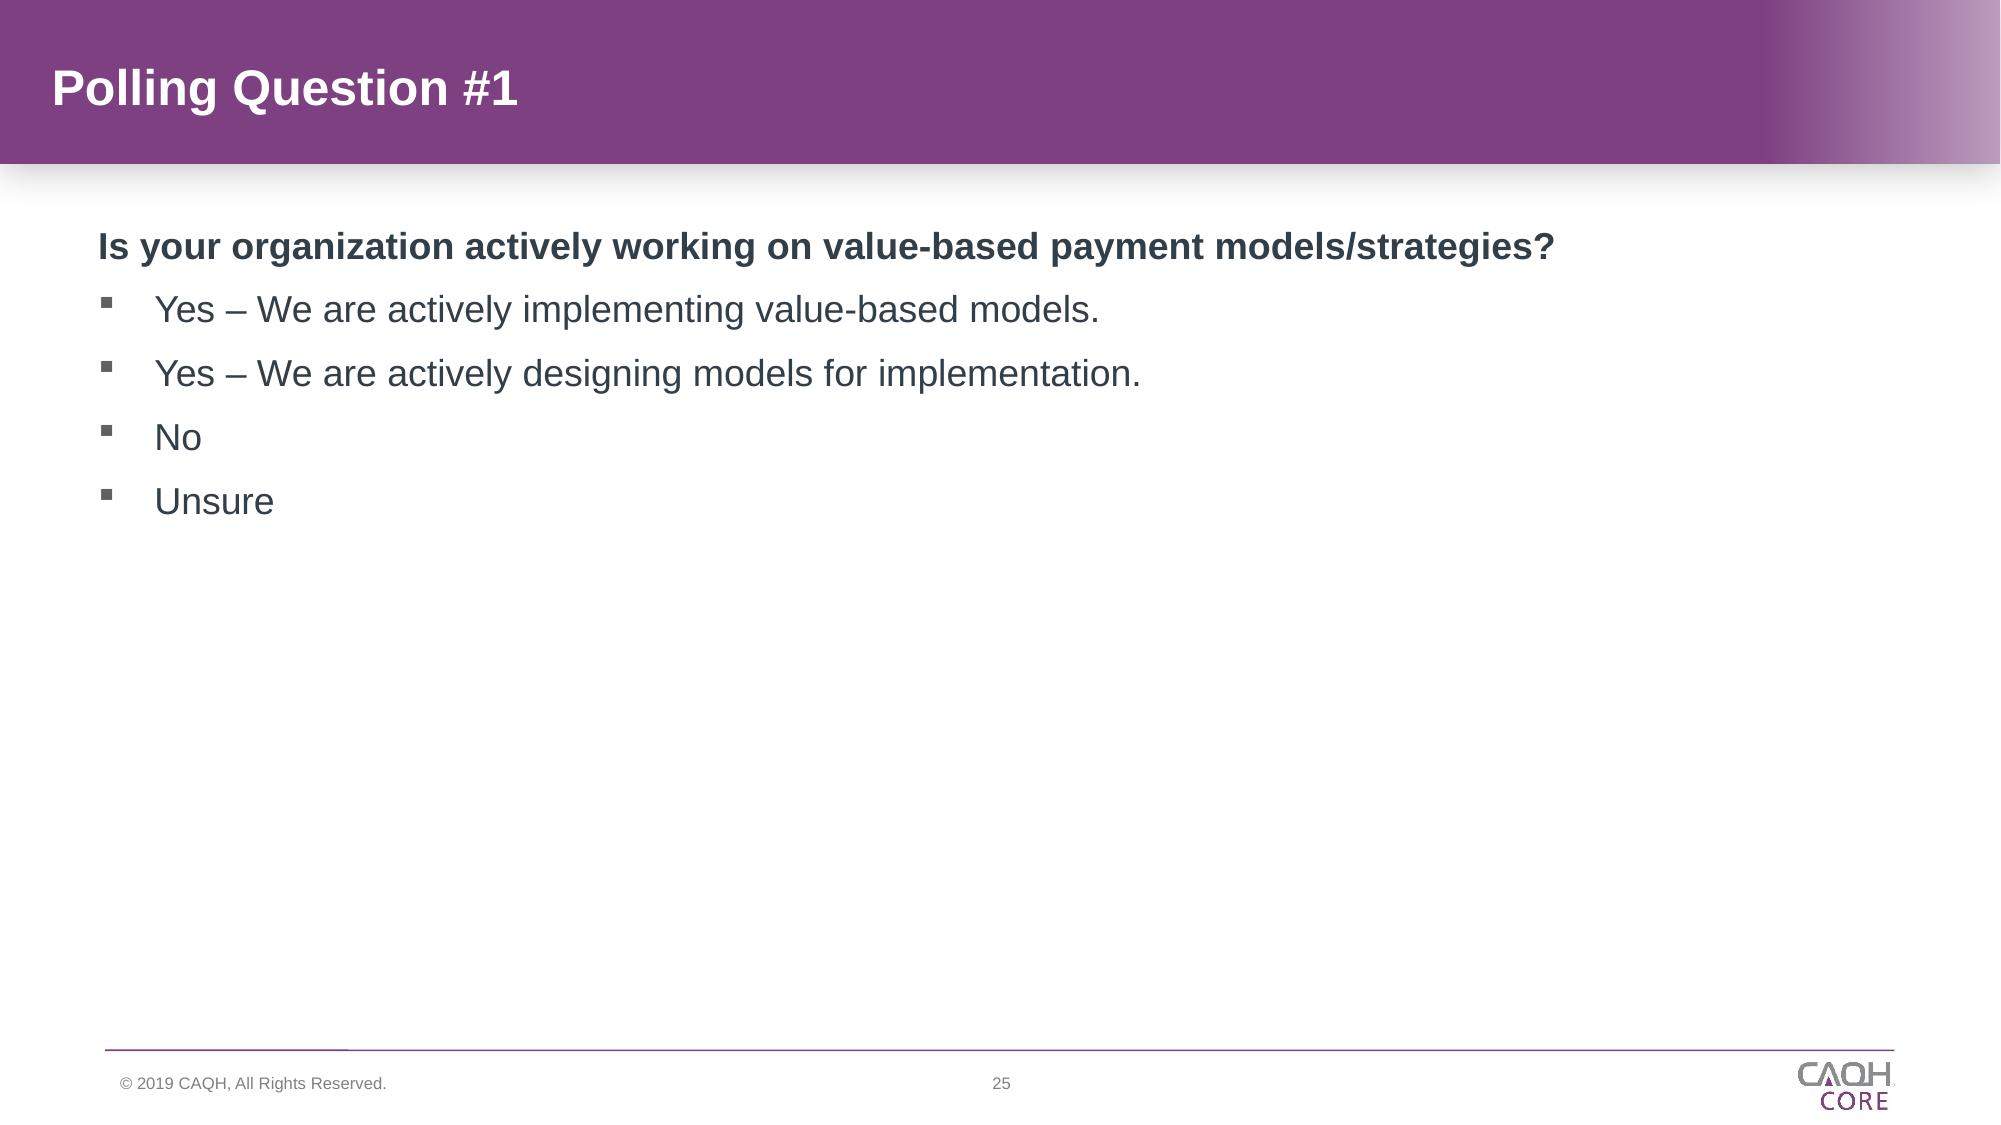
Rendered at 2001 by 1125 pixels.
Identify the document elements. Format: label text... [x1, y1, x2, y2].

title Polling Question #1 [36, 38, 1967, 132]
picture [1798, 1062, 1895, 1110]
text_box Is your organization actively working on value-based payment models/strategies? Yes – We are actively implementing value-based models. Yes – We are actively designing models for implementation. No Unsure [83, 207, 1967, 1000]
